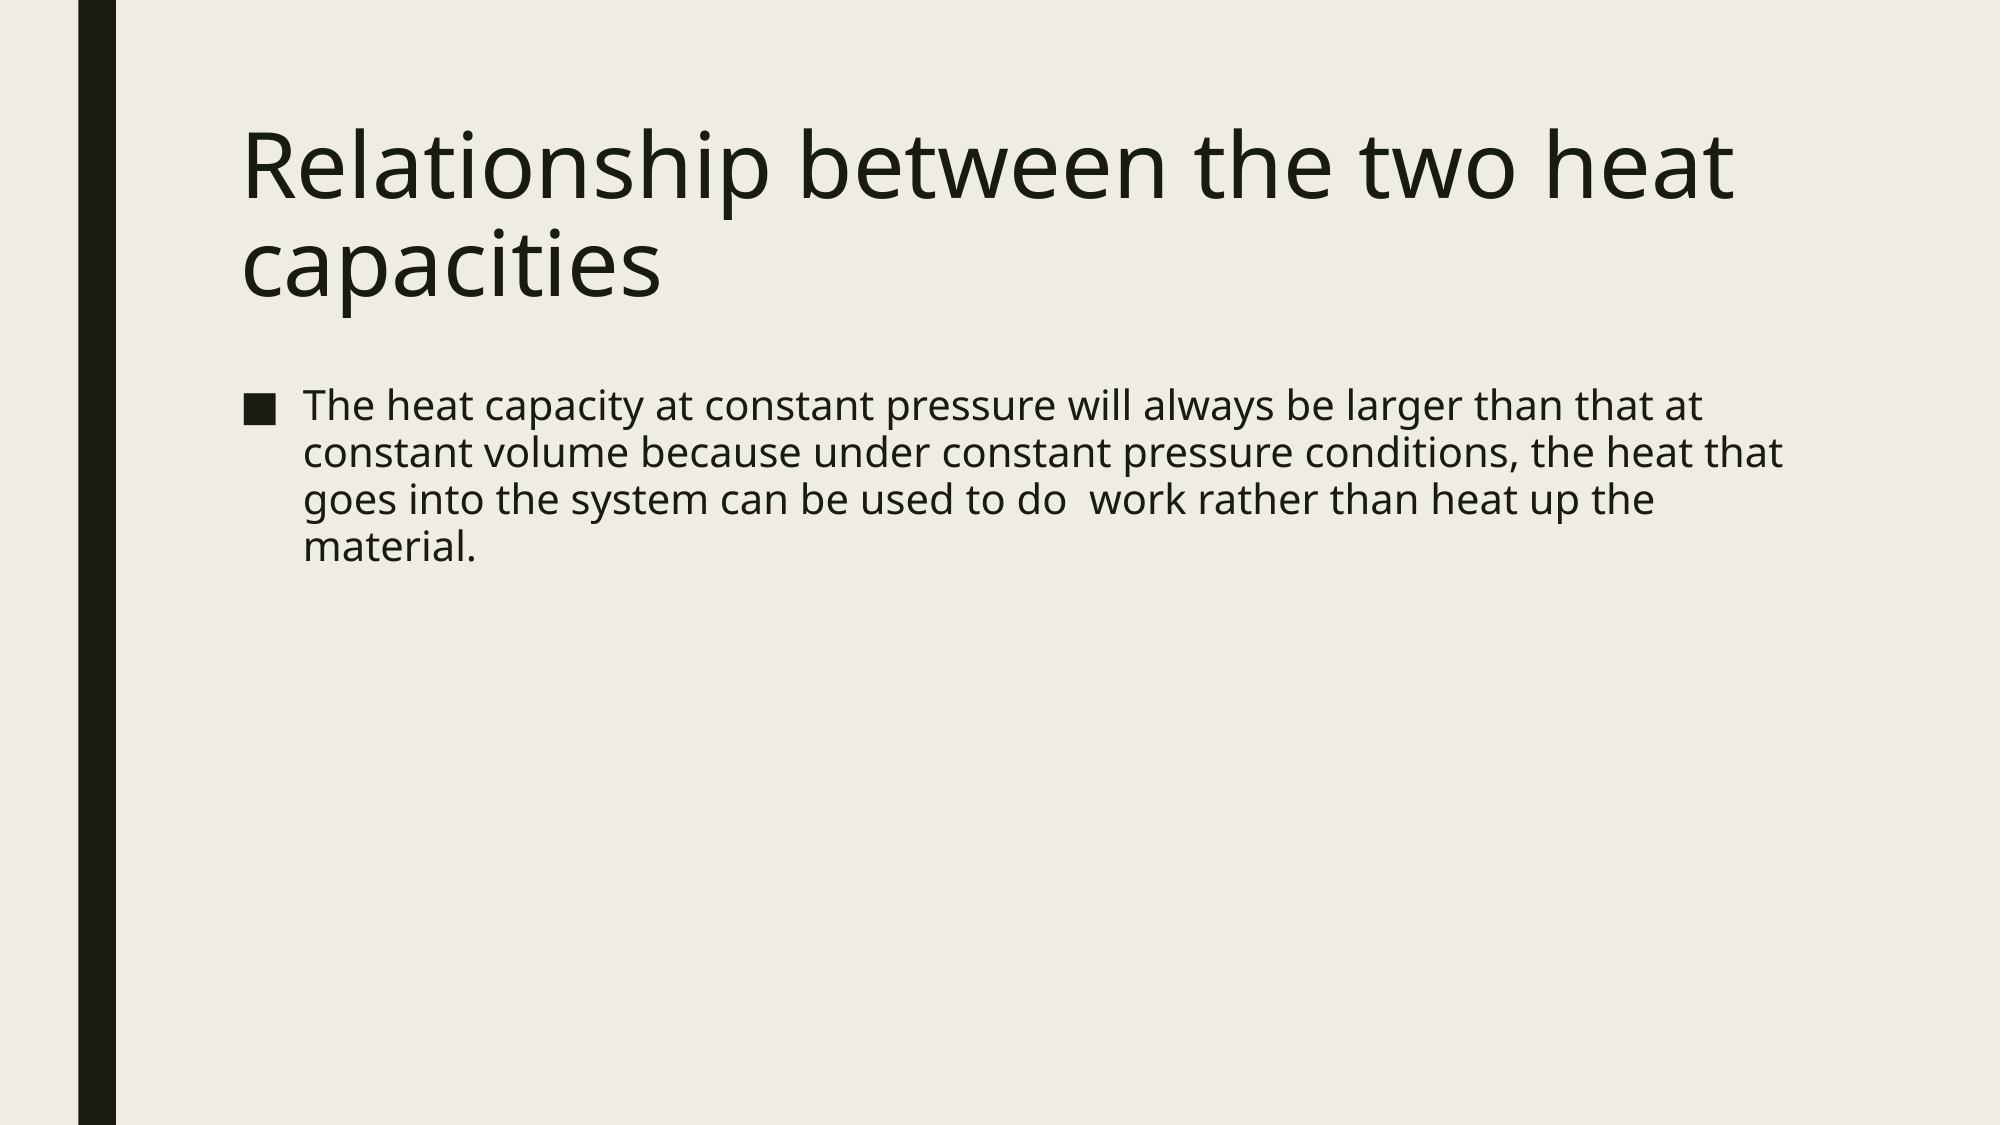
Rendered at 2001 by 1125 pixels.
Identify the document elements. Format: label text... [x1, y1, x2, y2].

title Relationship between the two heat capacities [225, 112, 1800, 357]
